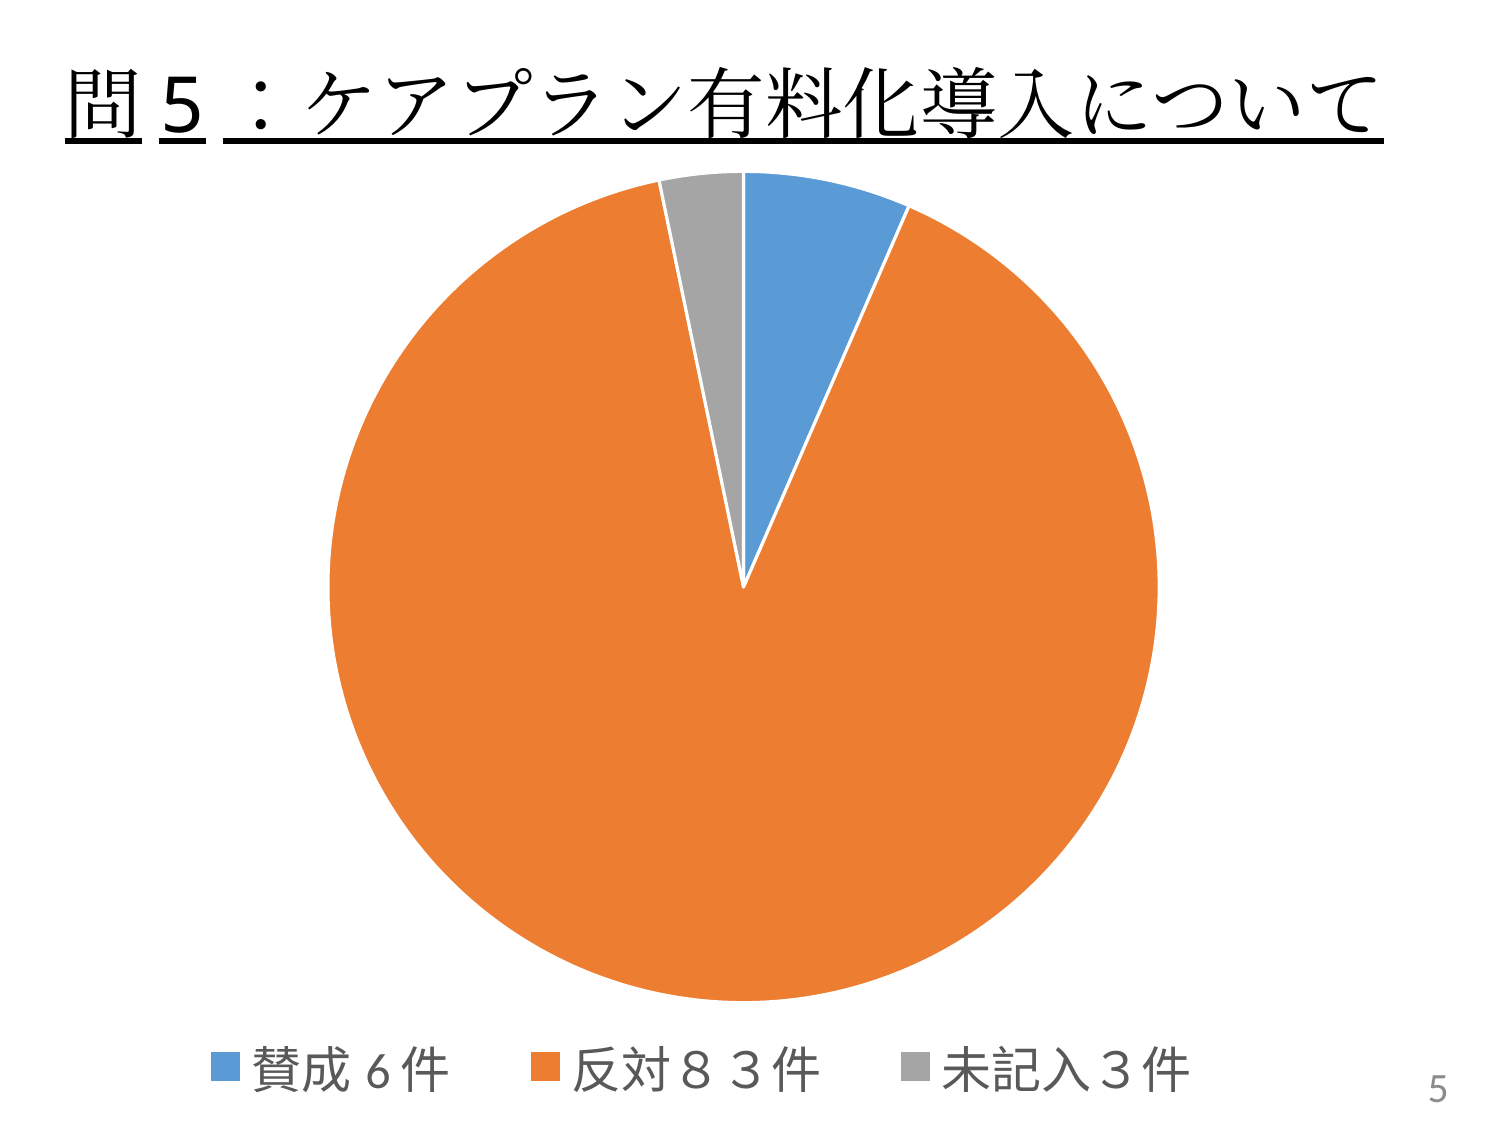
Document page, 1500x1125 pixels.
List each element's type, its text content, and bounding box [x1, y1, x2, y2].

title 問5：ケアプラン有料化導入について [12, 20, 1436, 151]
chart [0, 151, 1488, 1125]
